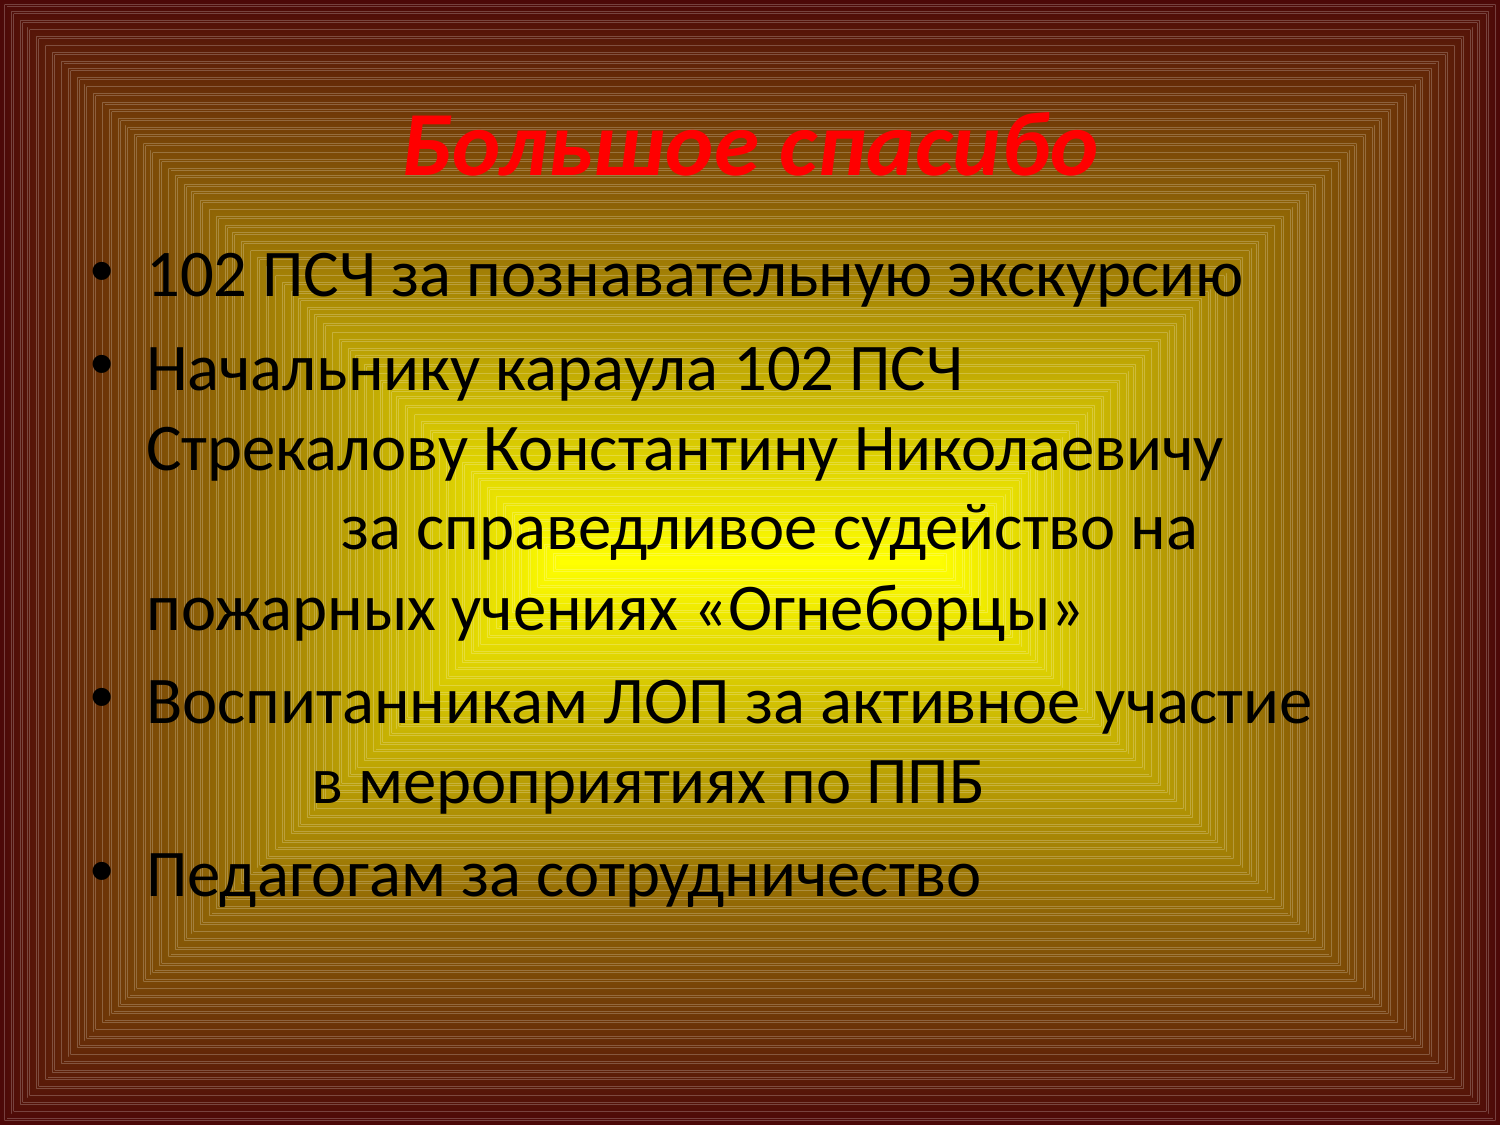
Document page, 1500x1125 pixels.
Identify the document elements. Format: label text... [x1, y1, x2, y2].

list 102 ПСЧ за познавательную экскурсию Начальнику караула 102 ПСЧ Стрекалову Константину Николаевичу за справедливое судейство на пожарных учениях «Огнеборцы» Воспитанникам ЛОП за активное участие в мероприятиях по ППБ Педагогам за сотрудничество [75, 222, 1425, 1005]
title Большое спасибо [75, 45, 1425, 222]
